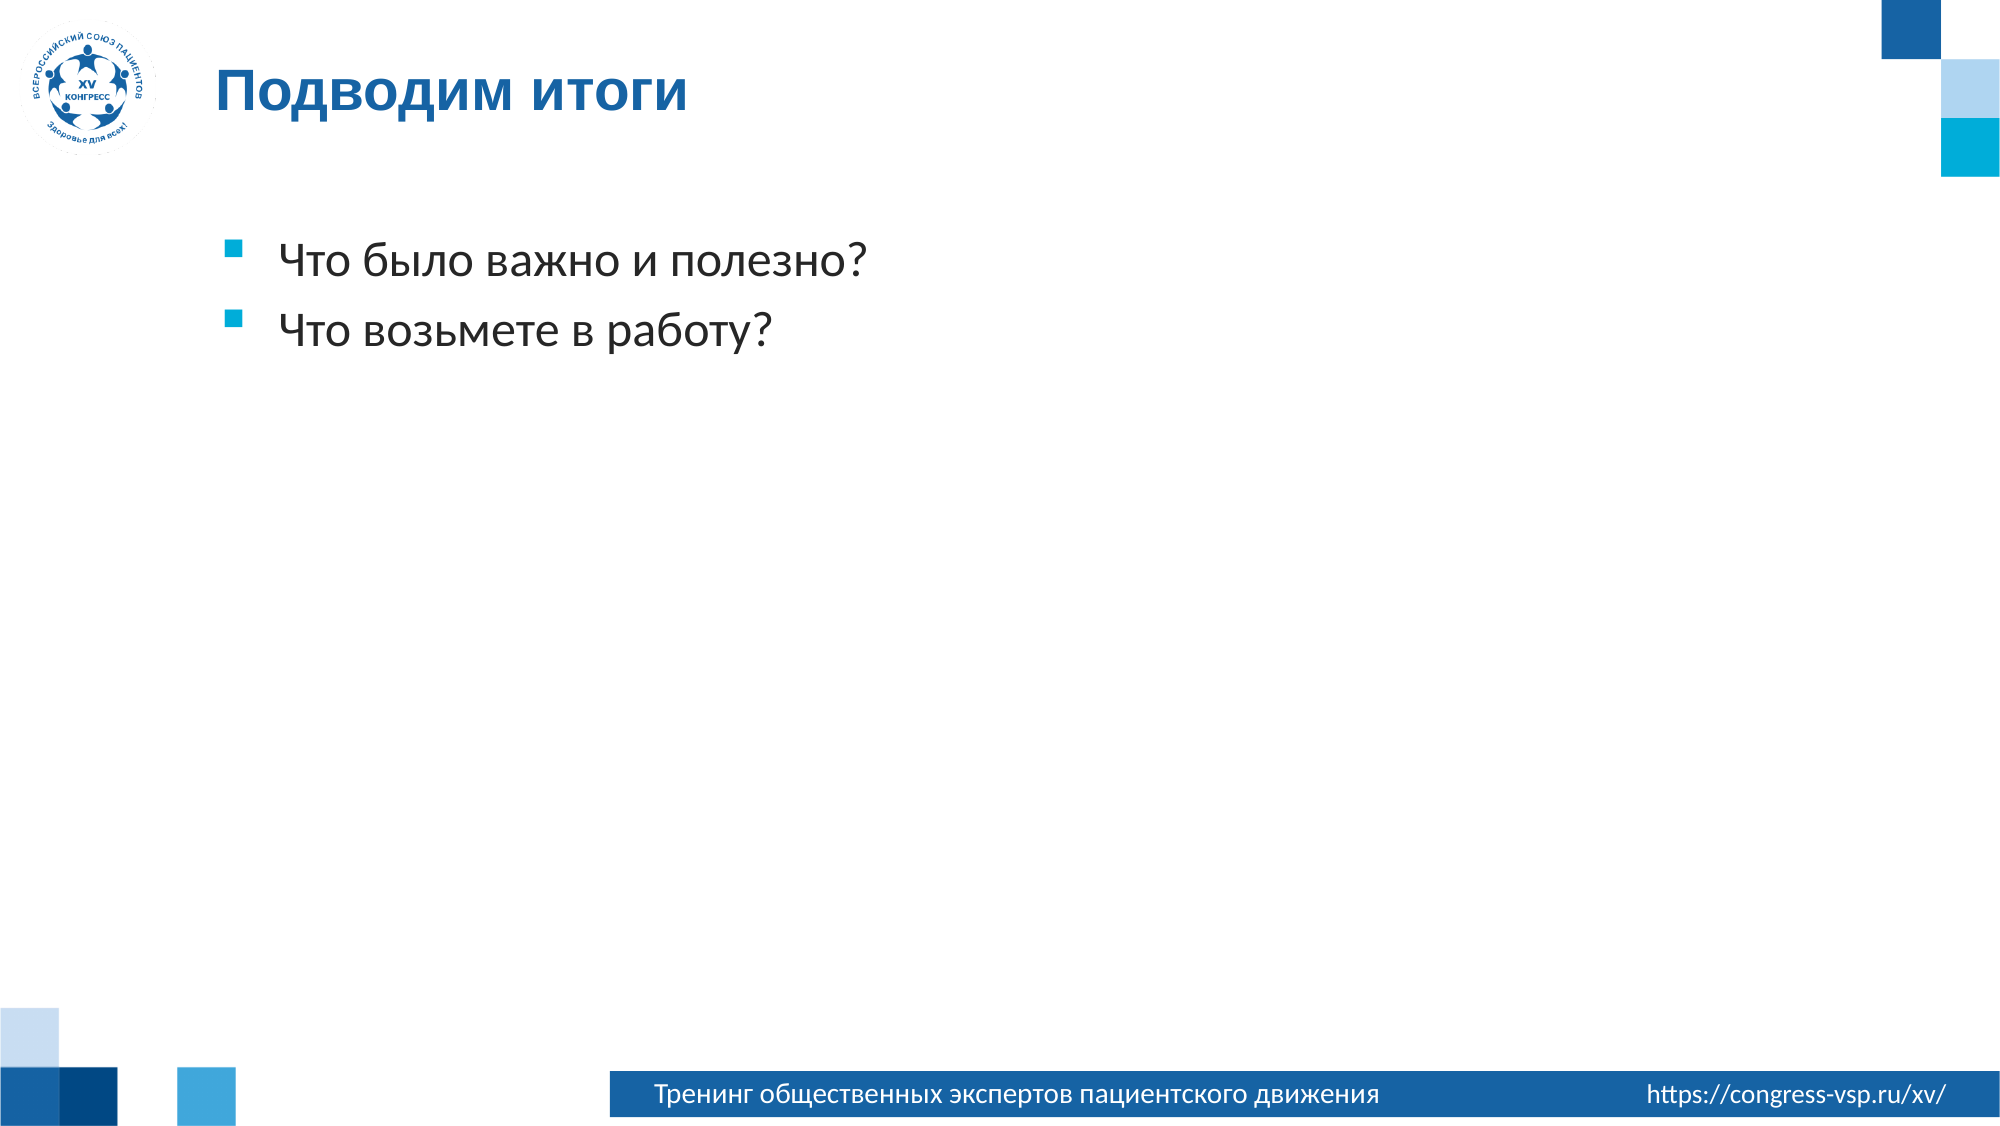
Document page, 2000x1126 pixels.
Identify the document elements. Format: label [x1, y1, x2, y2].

text_box [0, 0, 2000, 1126]
